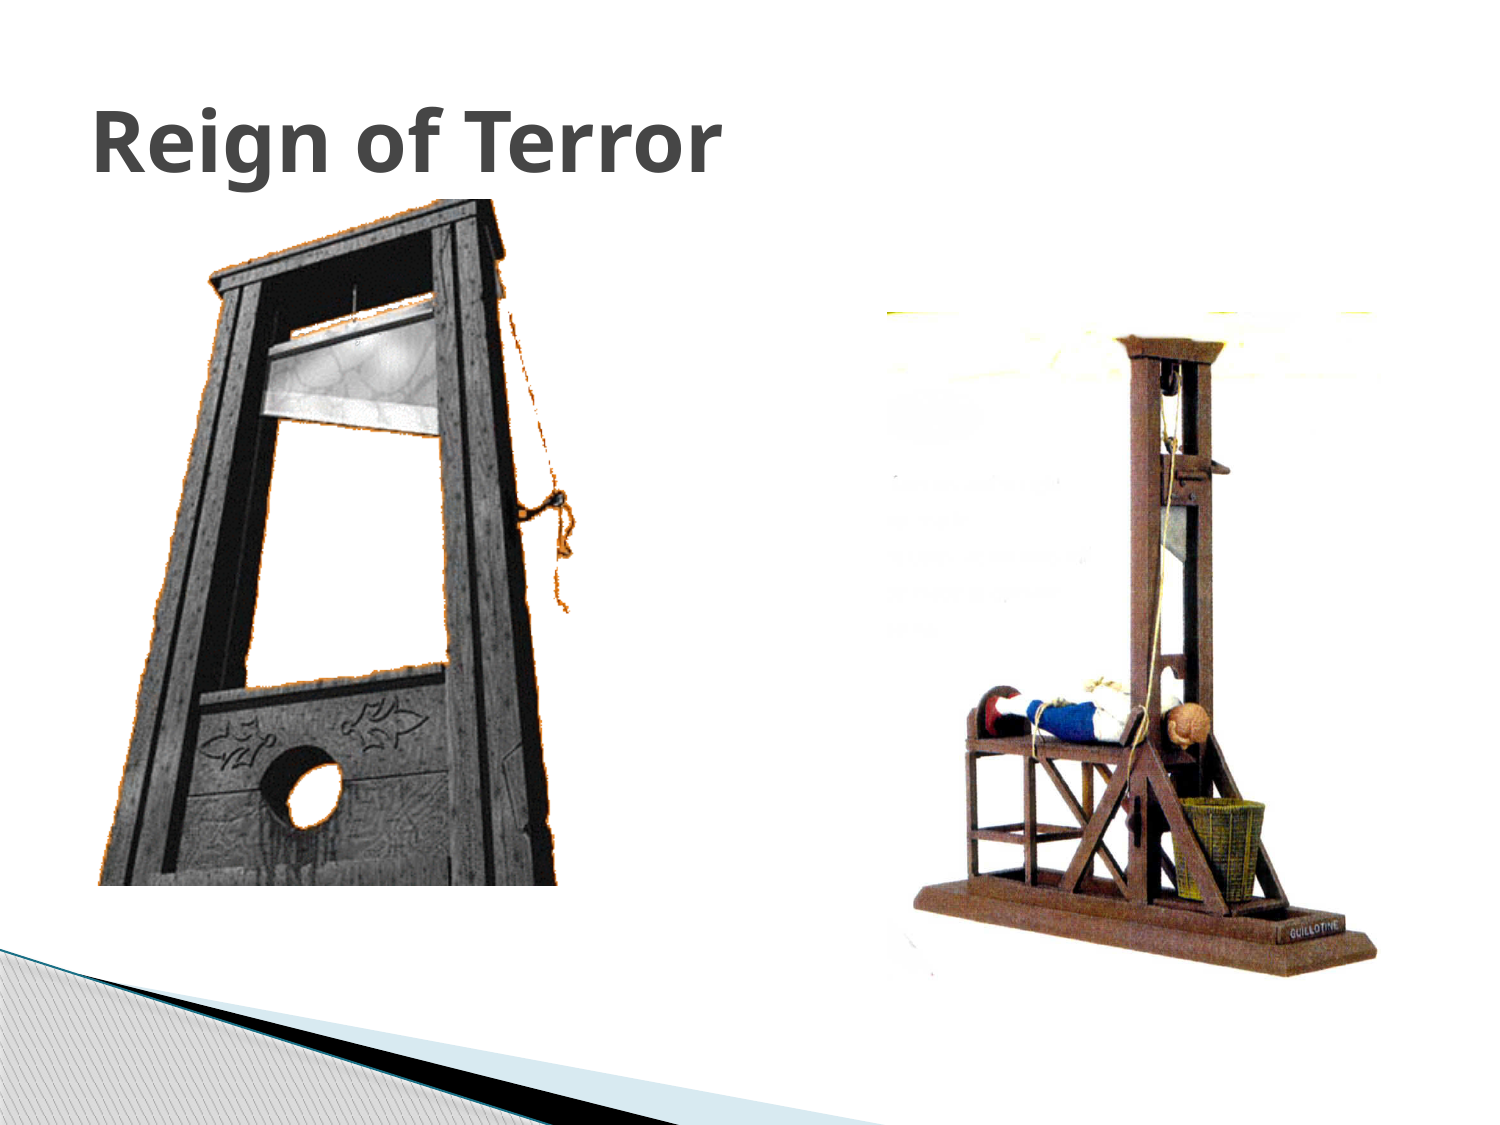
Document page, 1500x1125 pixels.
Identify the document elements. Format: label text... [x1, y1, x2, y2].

picture [887, 312, 1381, 982]
title Reign of Terror [75, 45, 1425, 233]
picture [87, 199, 588, 887]
